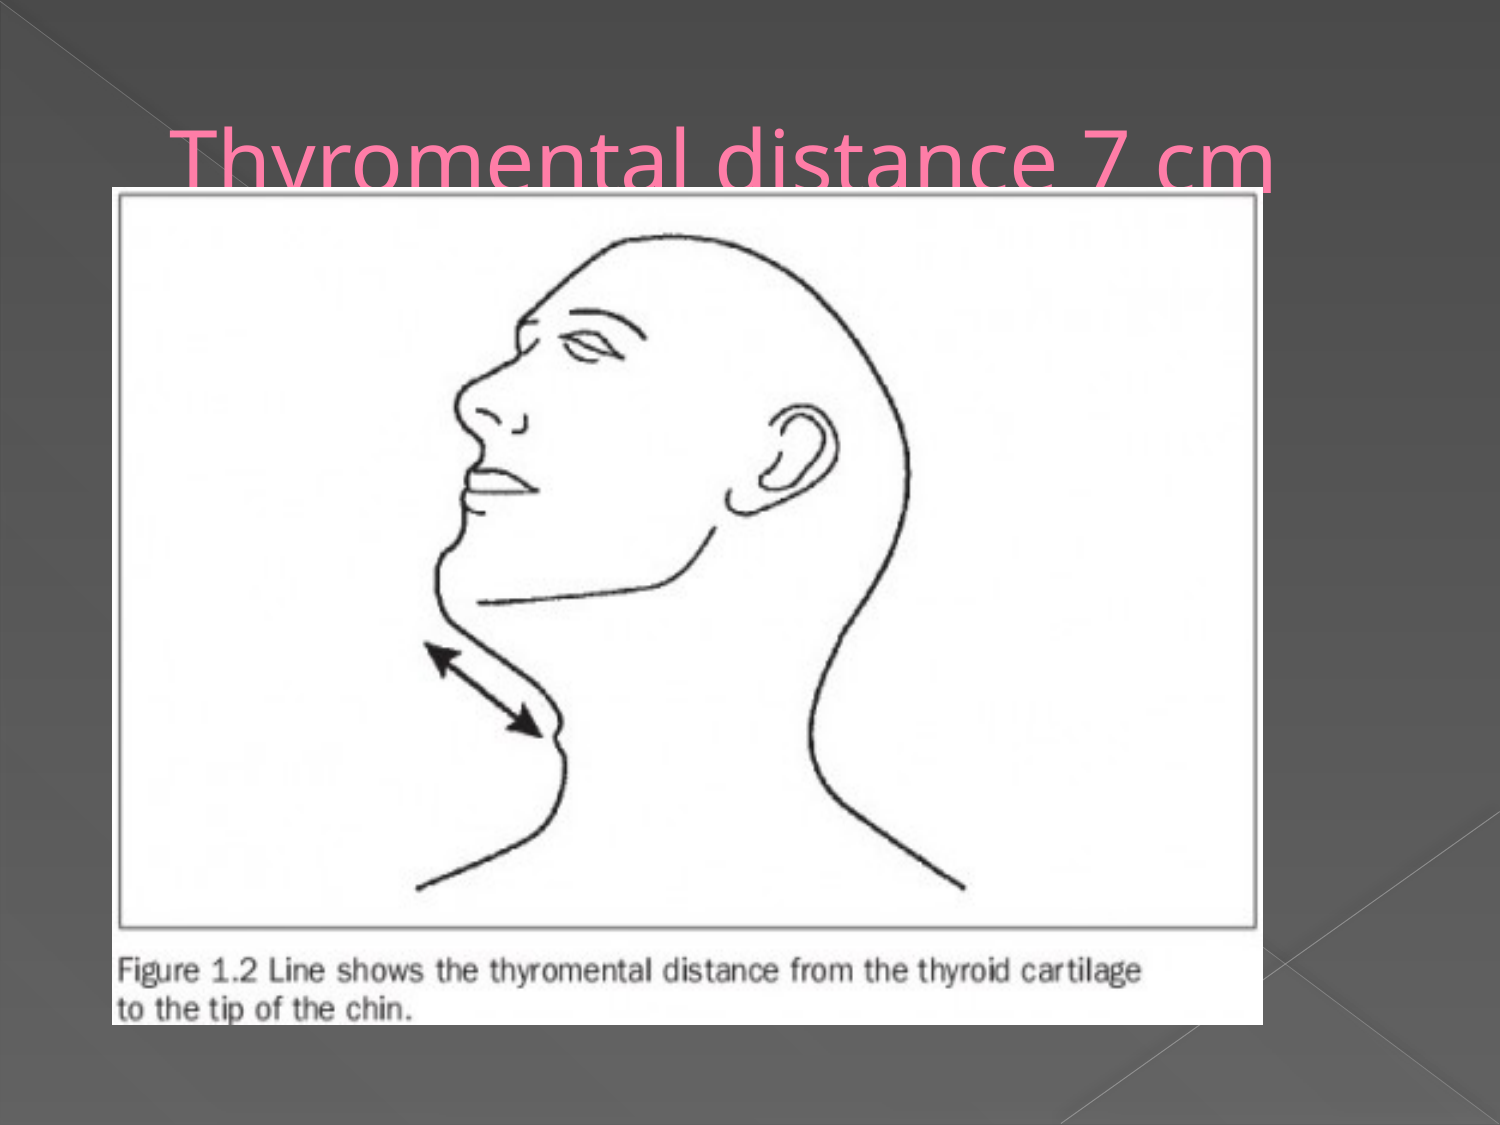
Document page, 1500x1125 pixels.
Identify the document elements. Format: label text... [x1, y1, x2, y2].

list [112, 187, 1263, 1026]
title Thyromental distance 7 cm [75, 43, 1425, 274]
